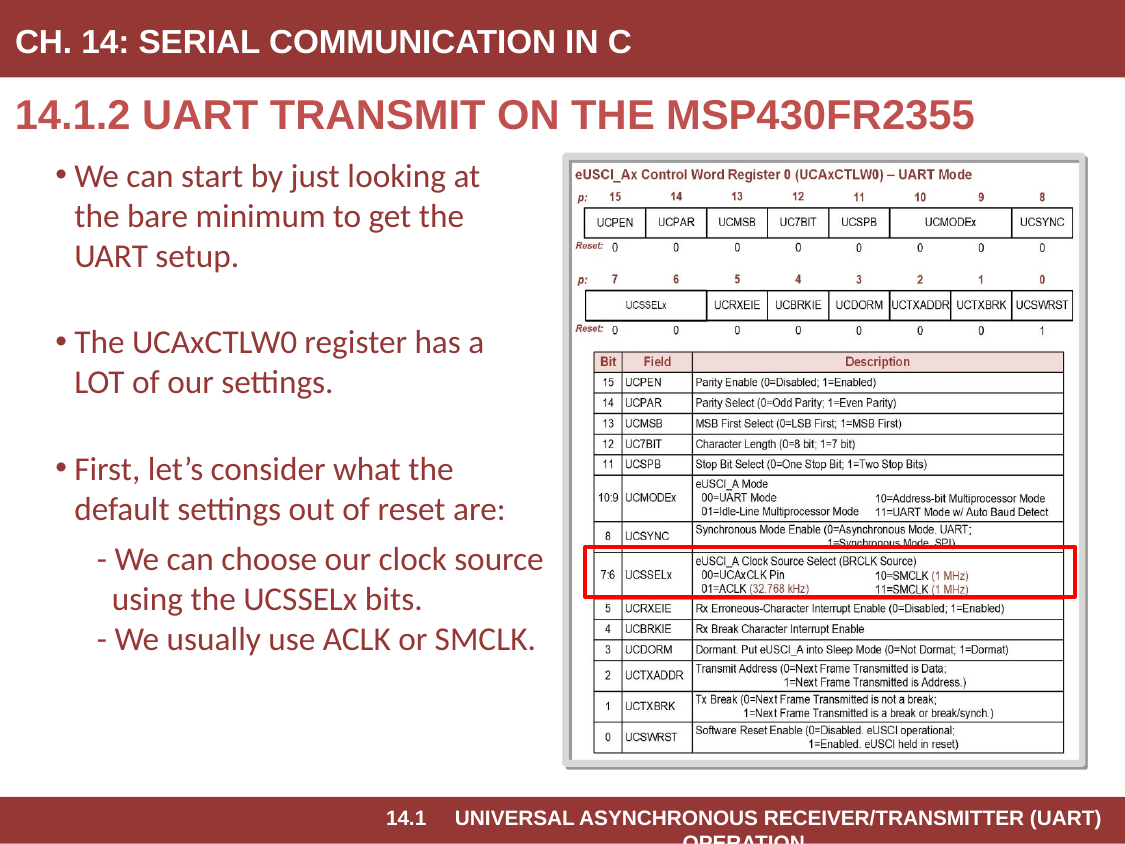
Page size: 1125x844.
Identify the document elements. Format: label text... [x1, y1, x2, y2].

title Ch. 14: Serial Communication in C [0, 1, 1125, 78]
picture [562, 152, 1088, 770]
text_box 14.1.2 UART Transmit on the MSP430FR2355 [0, 80, 1088, 146]
subtitle 14.1 Universal Asynchronous Receiver/Transmitter (UART) Operation [362, 796, 1125, 844]
text_box We can start by just looking at the bare minimum to get the UART setup. The UCAxCTLW0 register has a LOT of our settings. First, let’s consider what the default settings out of reset are: - We can choose our clock source using the UCSSELx bits. - We usually use ACLK or SMCLK. [31, 146, 1125, 620]
text_box [0, 795, 1125, 844]
